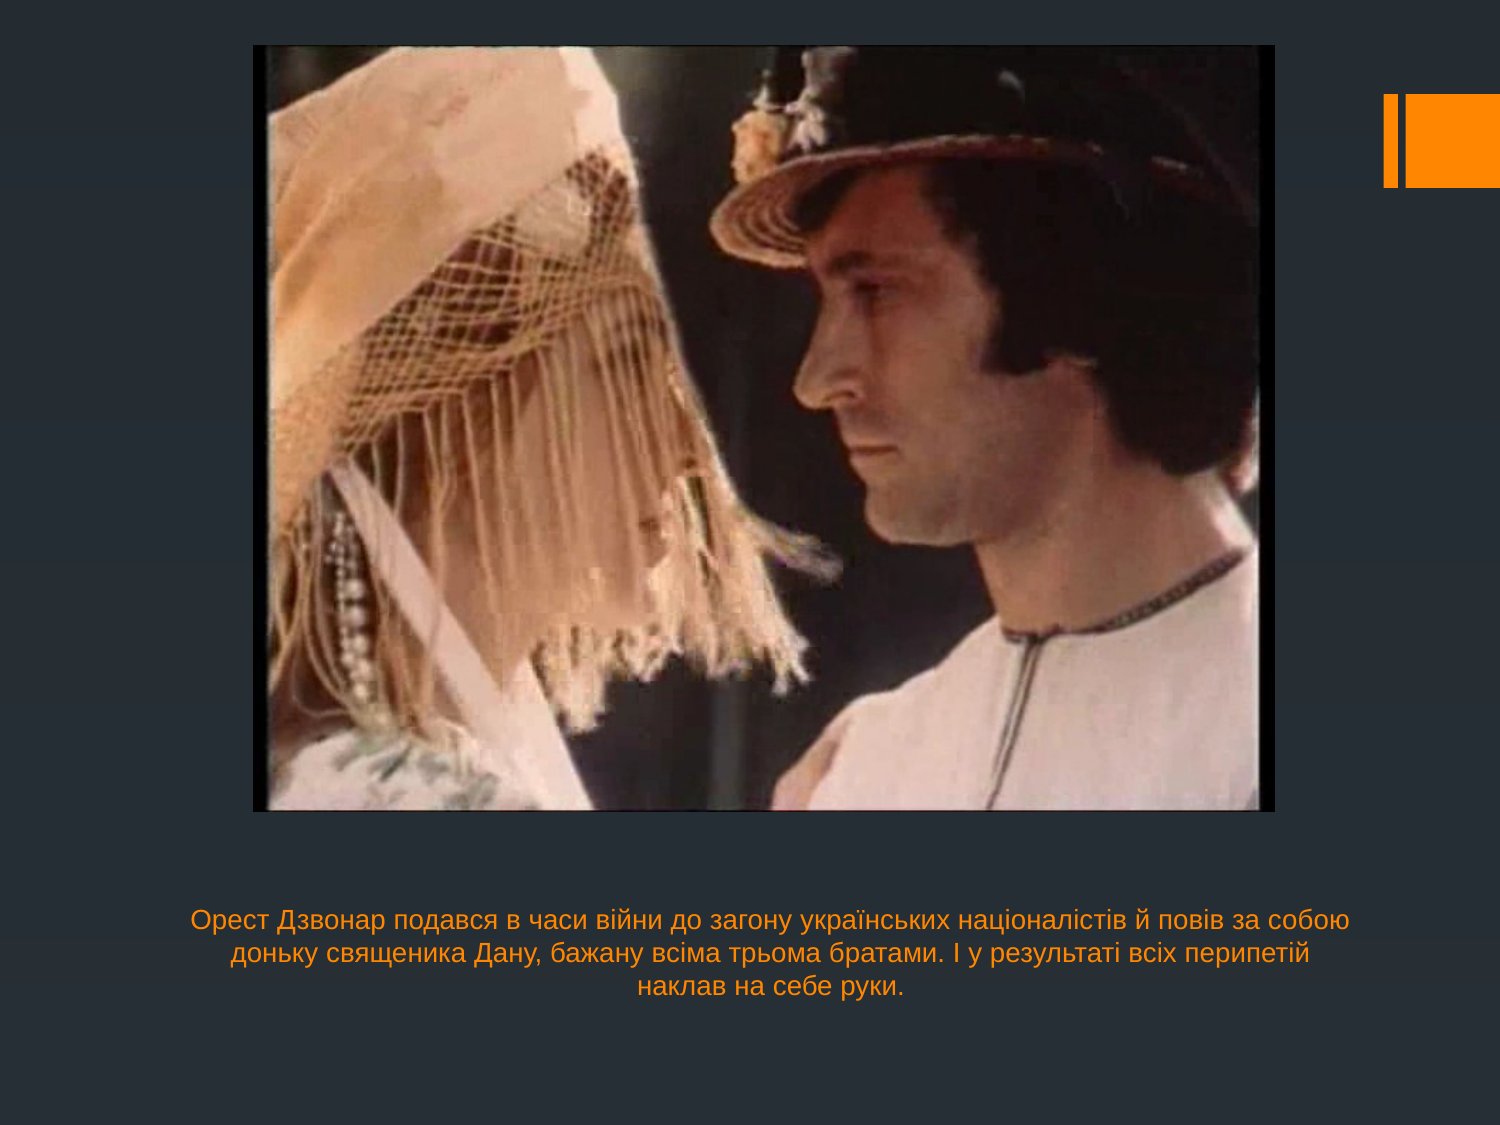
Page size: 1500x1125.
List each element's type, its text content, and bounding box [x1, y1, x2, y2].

picture [253, 45, 1276, 812]
title Орест Дзвонар подався в часи війни до загону українських націоналістів й повів за собою доньку священика Дану, бажану всіма трьома братами. І у результаті всіх перипетій наклав на себе руки. [171, 893, 1372, 1083]
